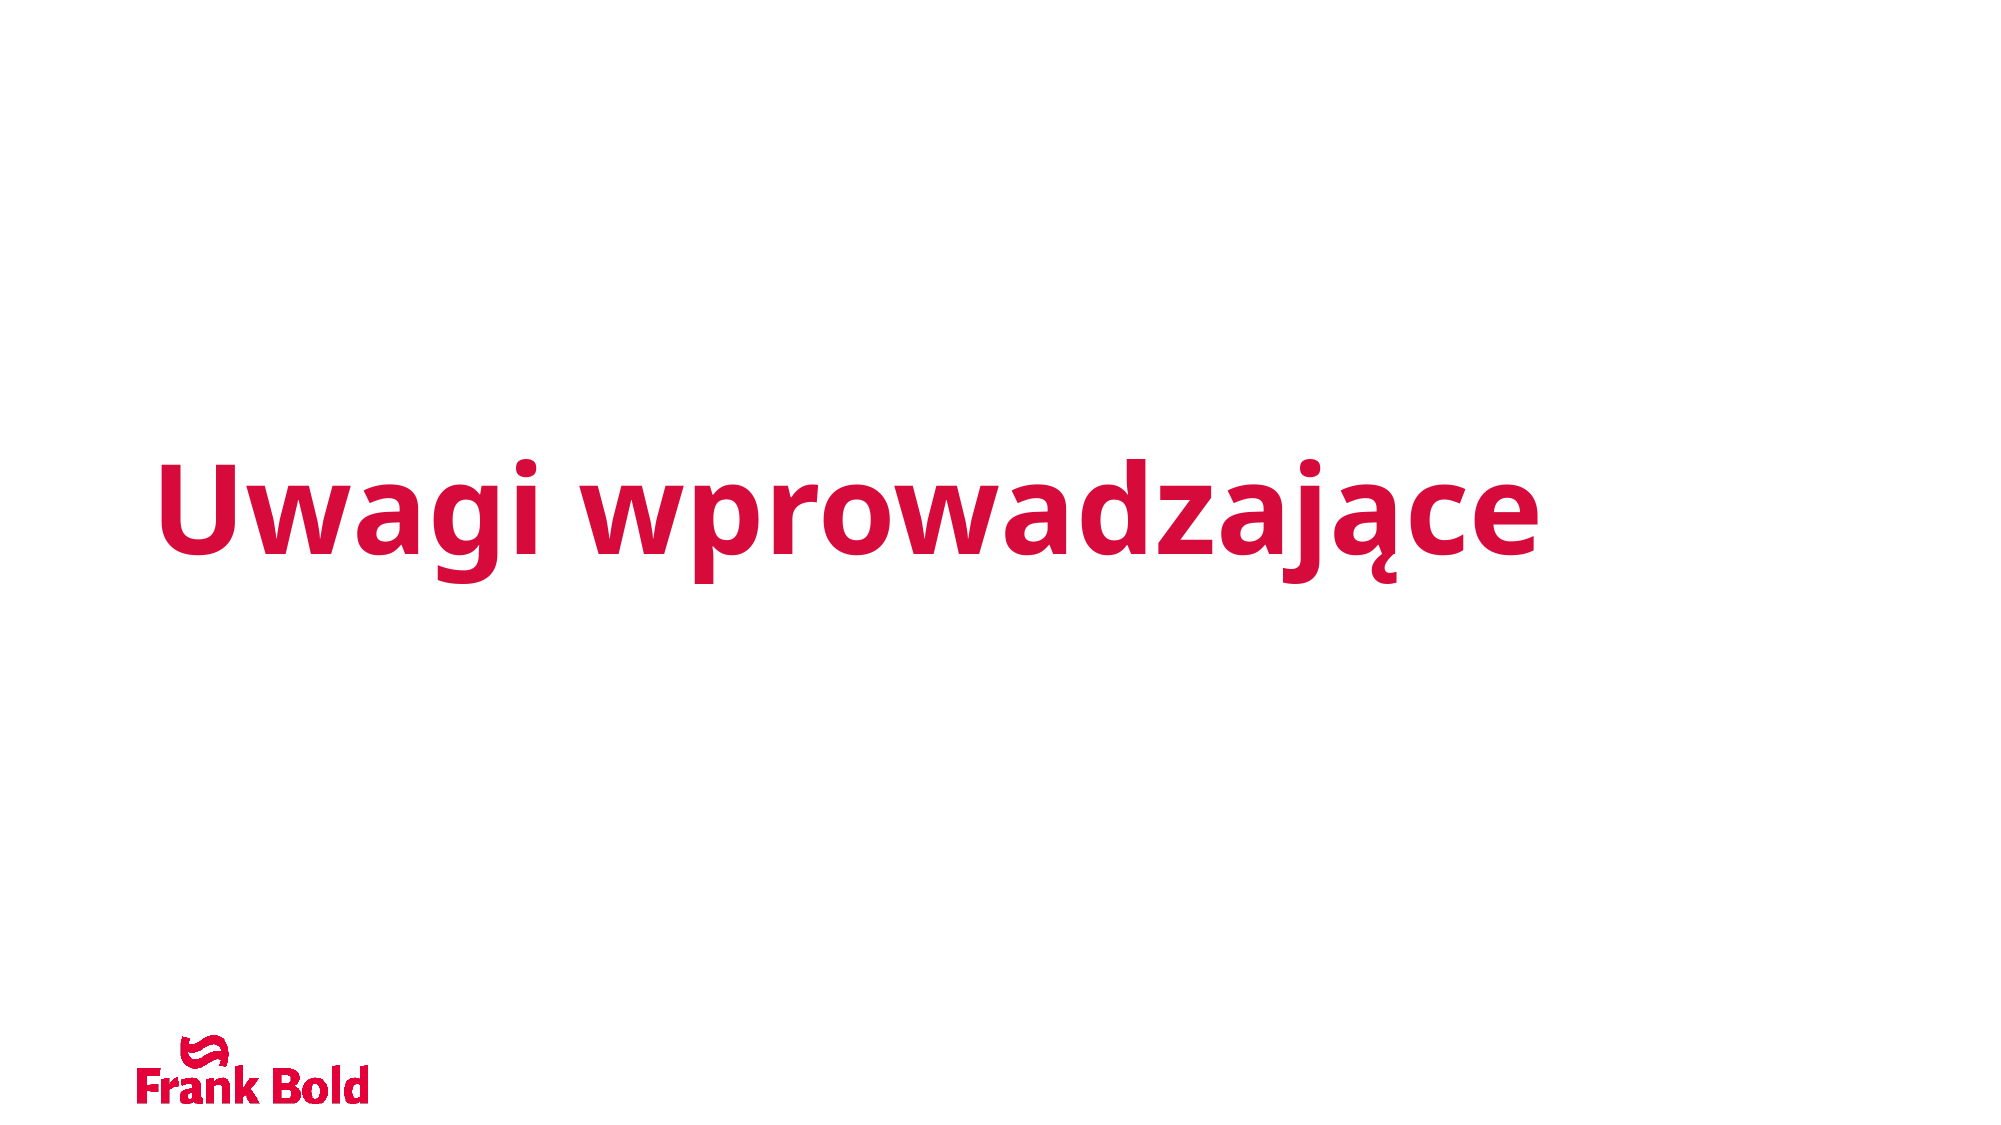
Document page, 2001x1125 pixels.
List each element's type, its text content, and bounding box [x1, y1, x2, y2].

picture [137, 1035, 368, 1104]
title Uwagi wprowadzające [136, 280, 1862, 749]
